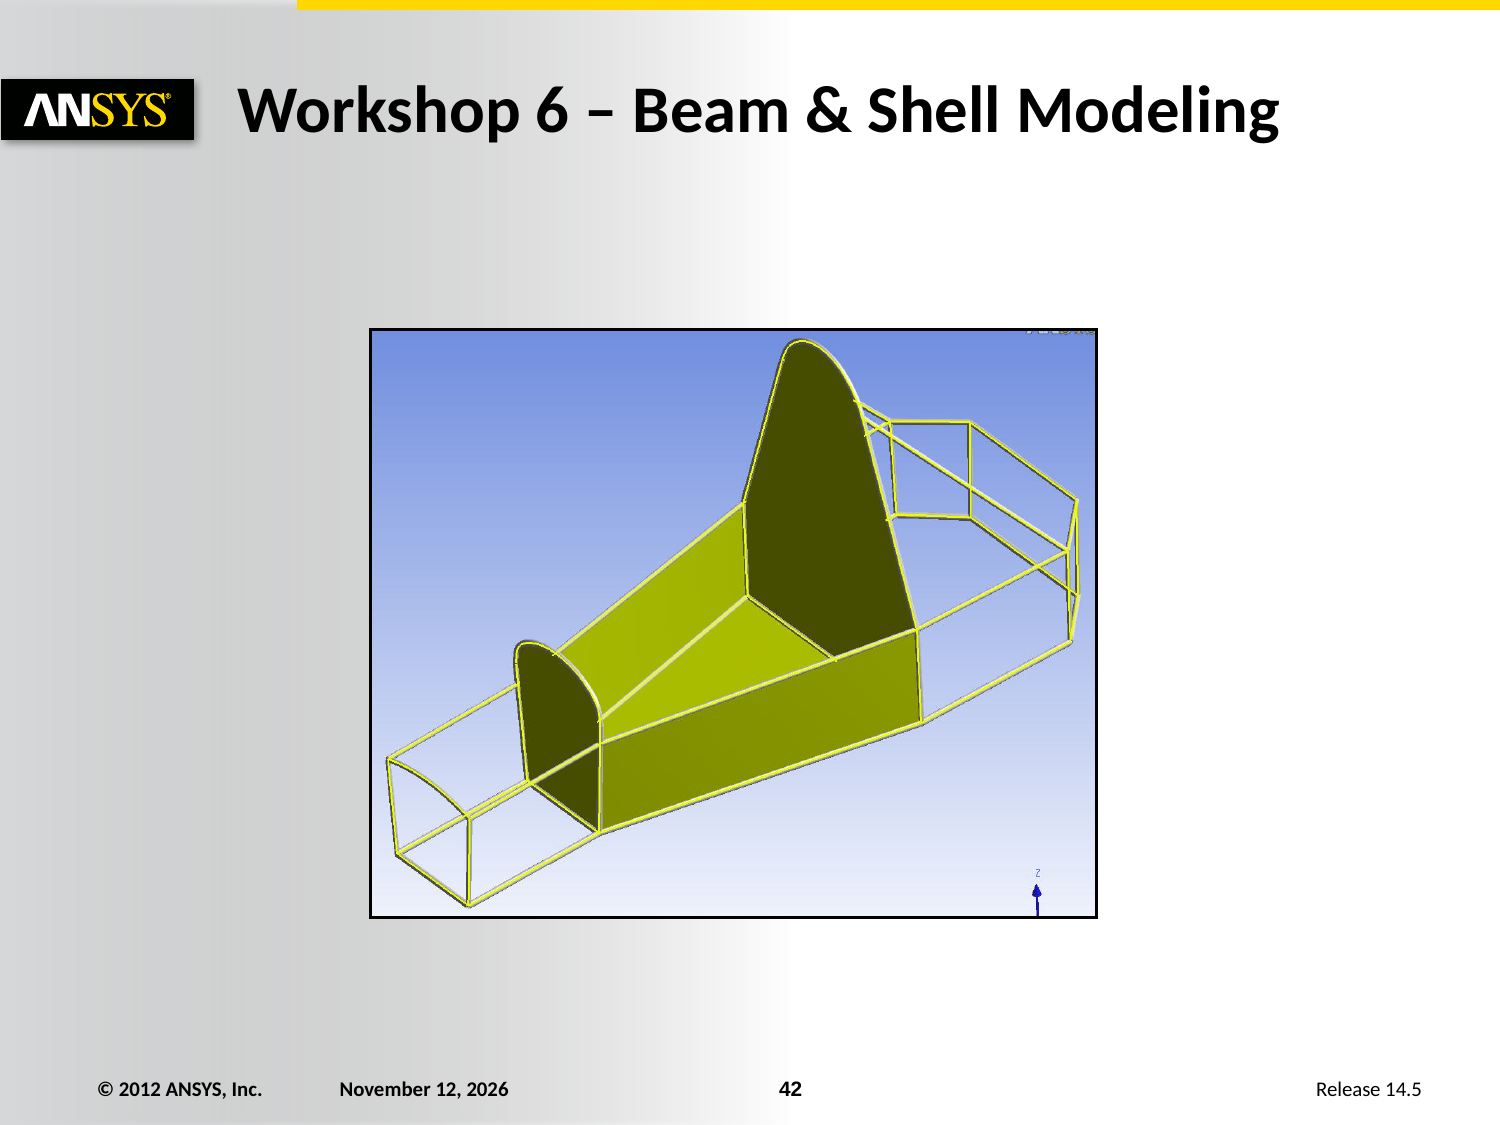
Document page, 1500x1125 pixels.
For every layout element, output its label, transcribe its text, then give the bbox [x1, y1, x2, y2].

title Workshop 6 – Beam & Shell Modeling [237, 74, 1407, 176]
picture [371, 330, 1096, 916]
list [237, 287, 1238, 901]
